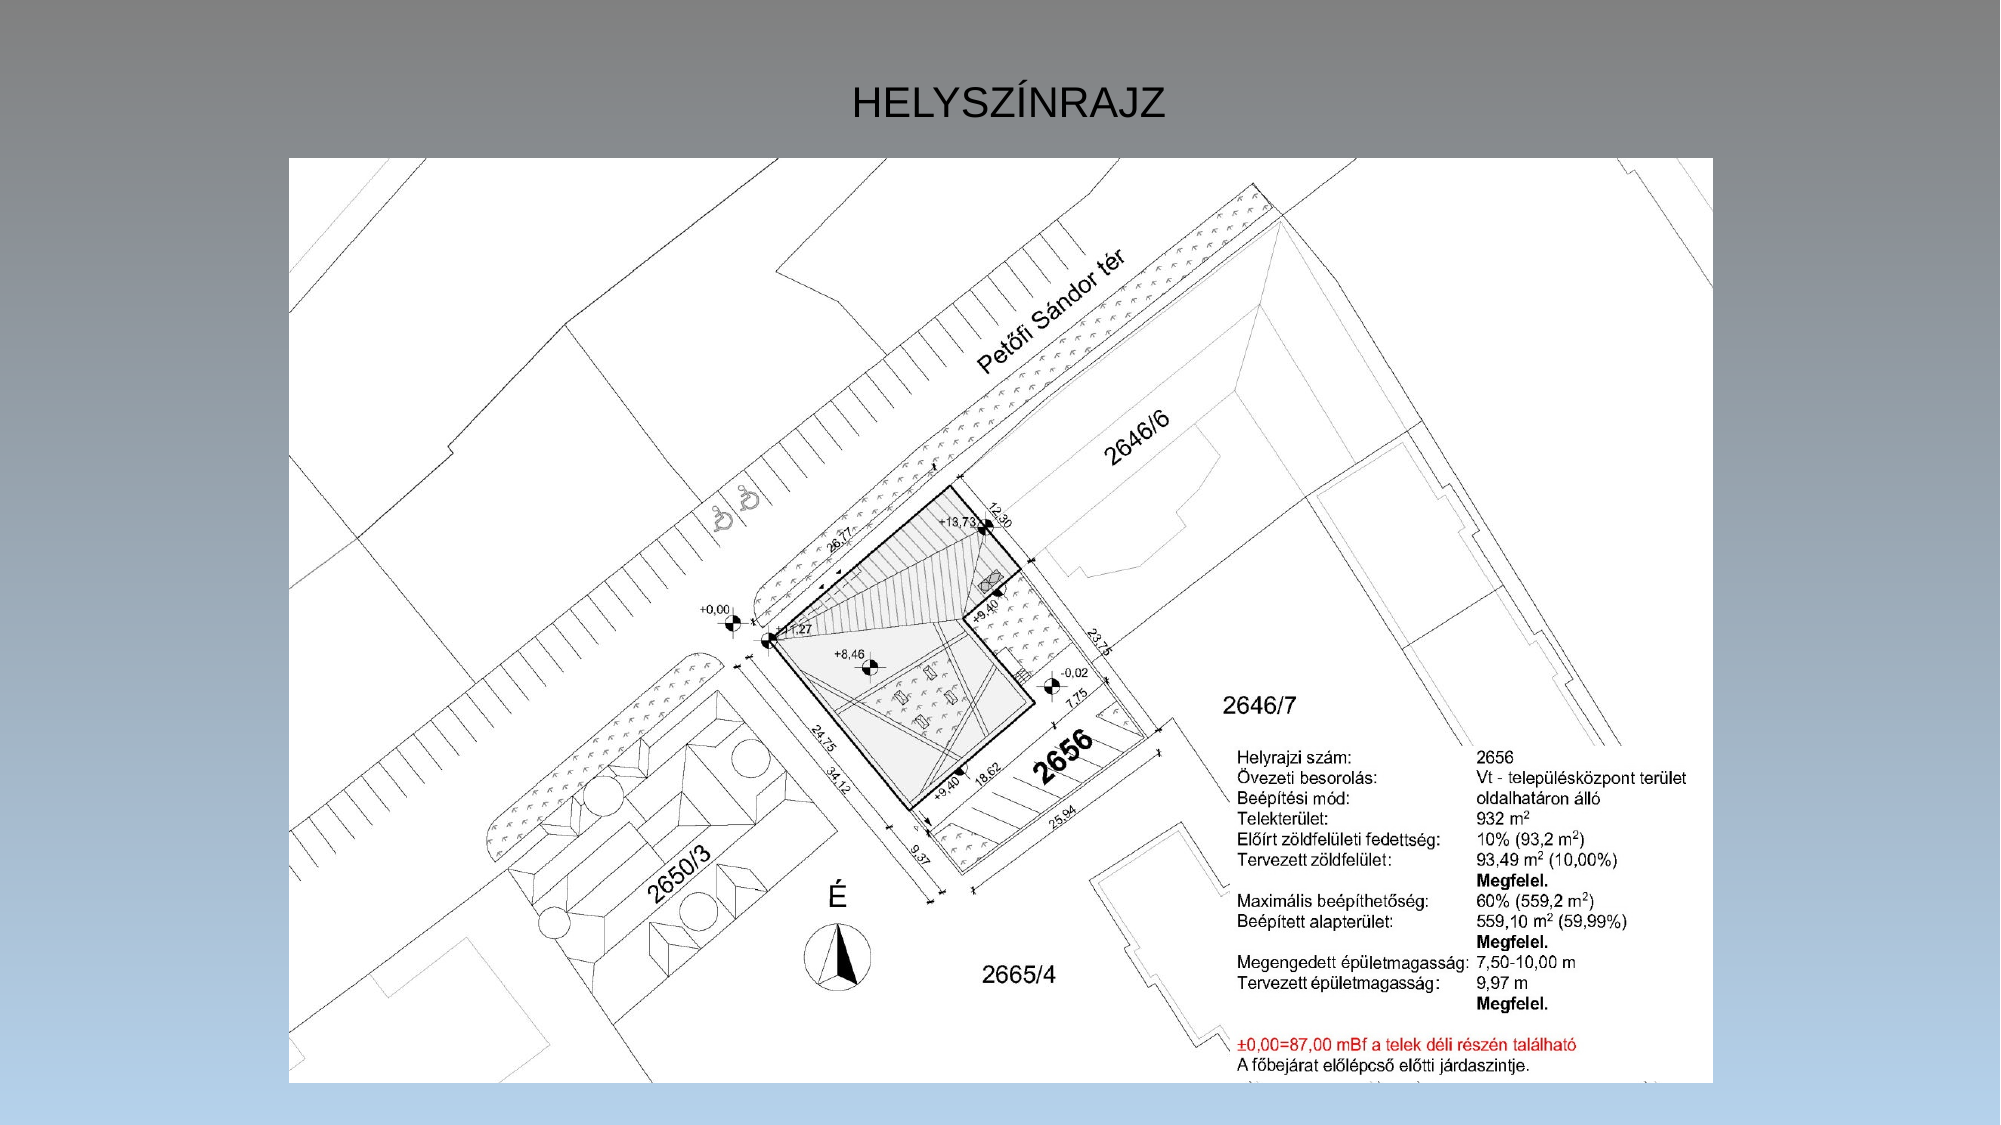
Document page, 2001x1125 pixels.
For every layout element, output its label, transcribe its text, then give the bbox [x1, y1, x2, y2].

title [0, 0, 2000, 1125]
picture [289, 158, 1713, 1083]
subtitle HELYSZÍNRAJZ [695, 72, 1323, 135]
